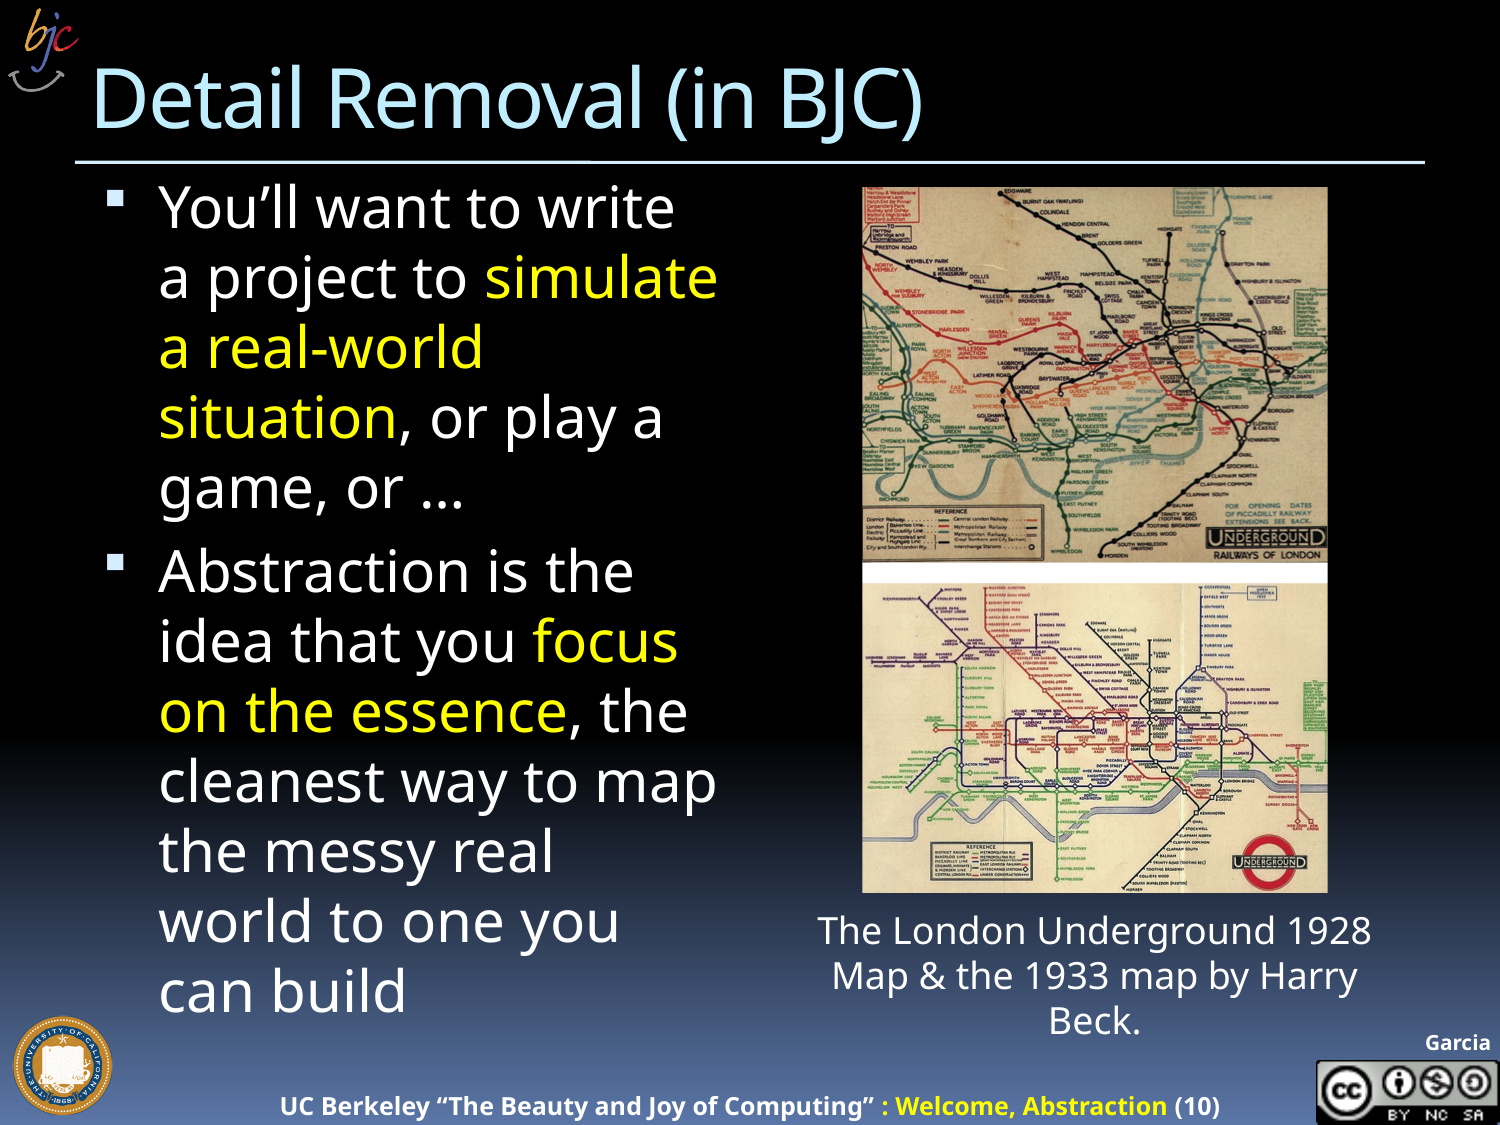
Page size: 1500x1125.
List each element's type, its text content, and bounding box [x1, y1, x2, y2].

text_box The London Underground 1928 Map & the 1933 map by Harry Beck. [764, 899, 1425, 1050]
title Detail Removal (in BJC) [75, 37, 1425, 163]
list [861, 187, 1328, 893]
picture [1316, 1060, 1500, 1125]
picture [8, 8, 79, 92]
list You’ll want to write a project to simulate a real-world situation, or play a game, or … Abstraction is the idea that you focus on the essence, the cleanest way to map the messy real world to one you can build [76, 163, 739, 1034]
picture [12, 1015, 113, 1116]
